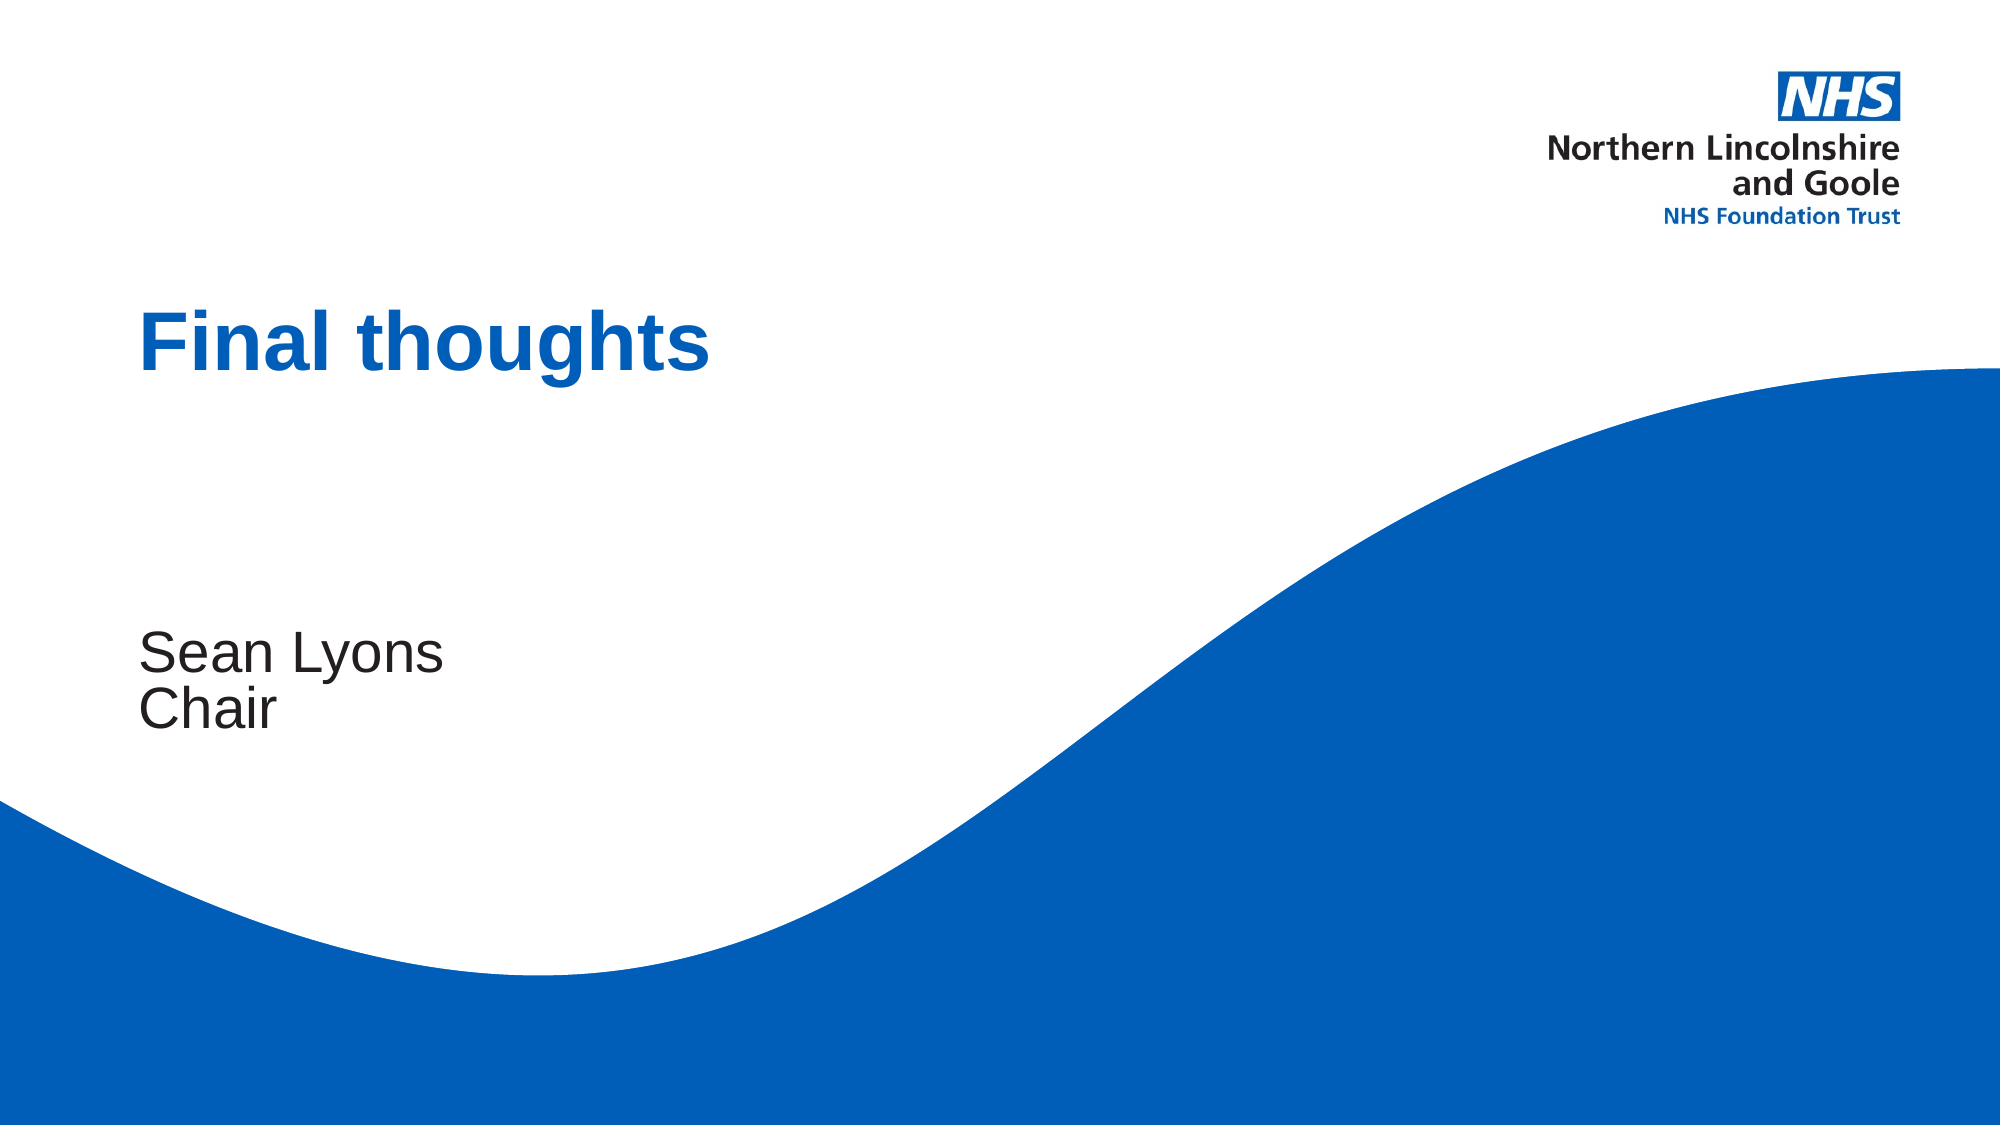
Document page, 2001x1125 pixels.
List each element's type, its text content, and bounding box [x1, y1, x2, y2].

title Final thoughts [124, 146, 1450, 541]
list Sean Lyons Chair [124, 620, 1000, 767]
picture [1383, 22, 1949, 277]
text_box [0, 0, 2000, 977]
